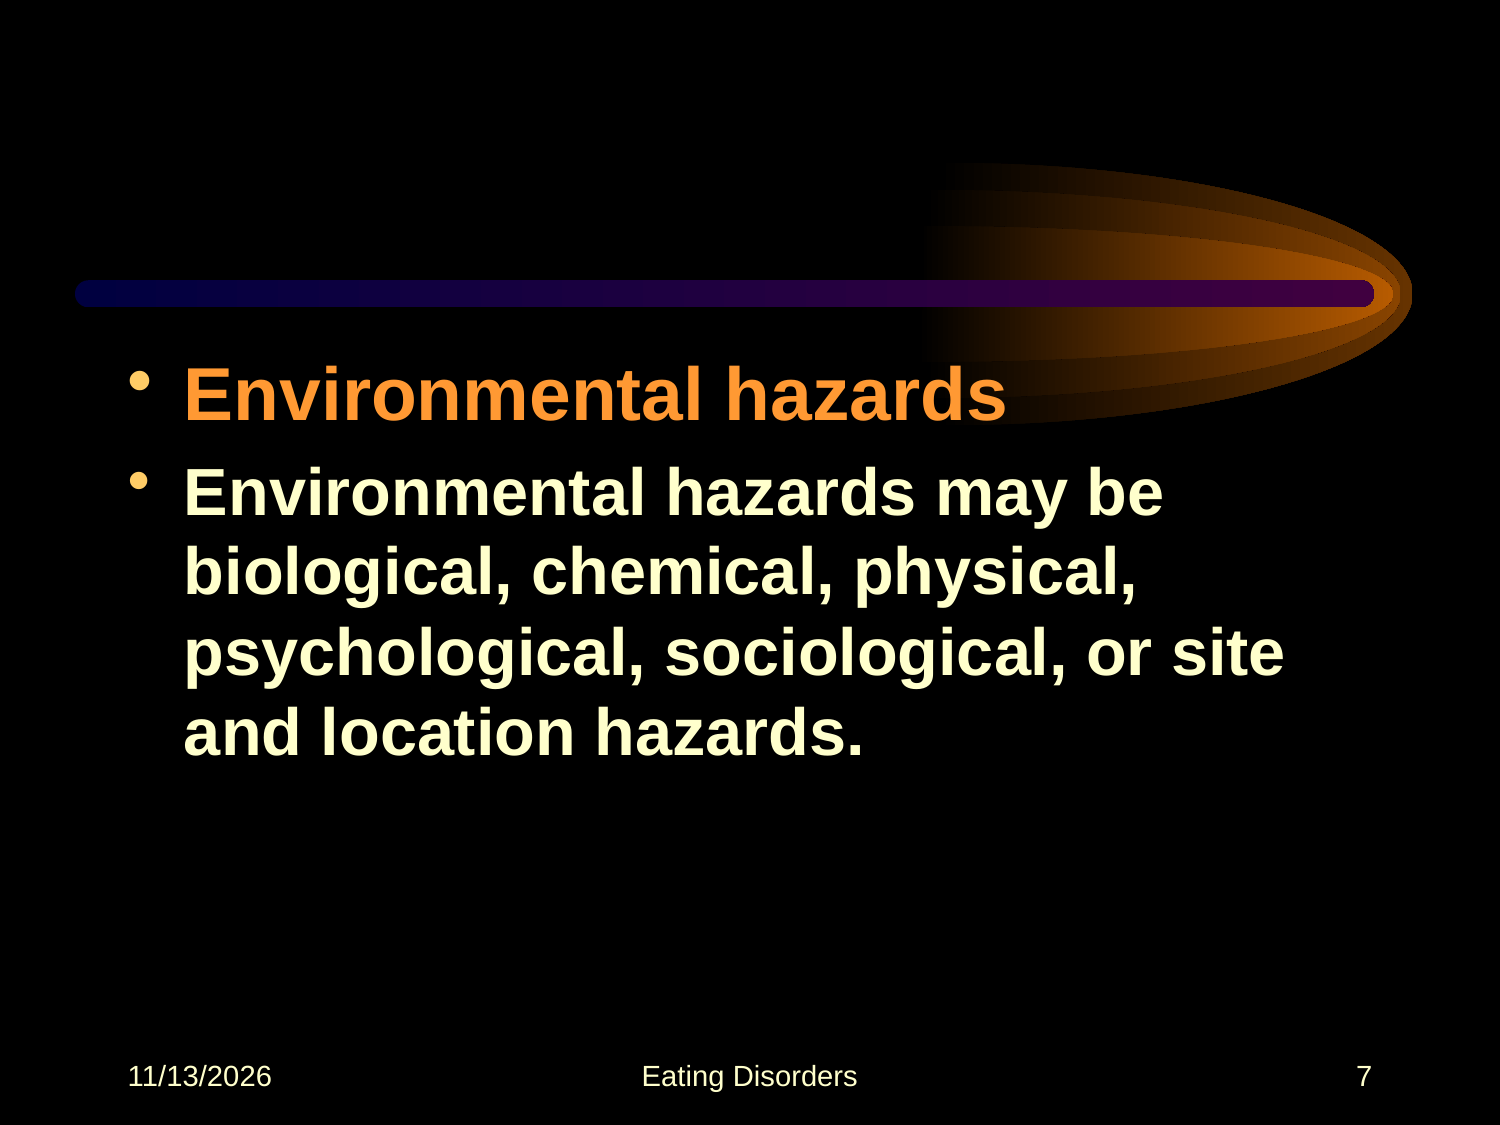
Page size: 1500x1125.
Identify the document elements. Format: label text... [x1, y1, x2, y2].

footer Eating Disorders [512, 1037, 988, 1113]
slide_number 7 [1074, 1037, 1388, 1113]
list Environmental hazards Environmental hazards may be biological, chemical, physical, psychological, sociological, or site and location hazards. [112, 337, 1388, 1013]
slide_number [112, 1037, 426, 1113]
